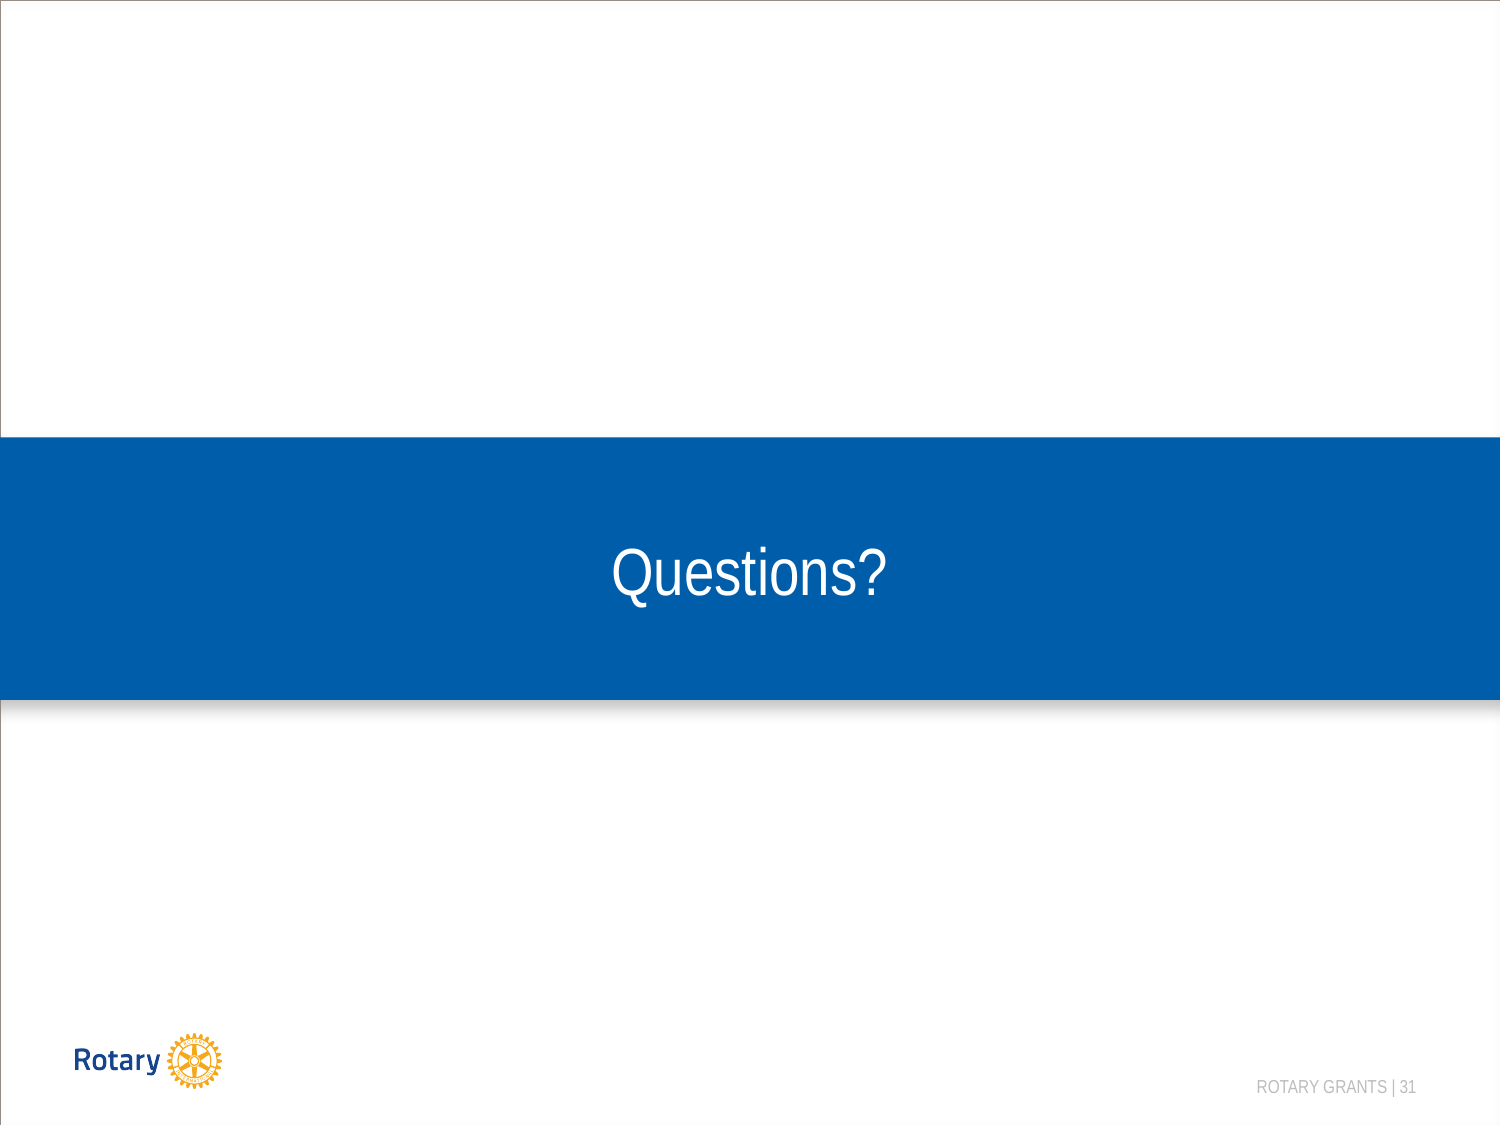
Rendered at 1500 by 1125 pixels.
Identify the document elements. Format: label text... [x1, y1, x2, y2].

title Questions? [24, 437, 1475, 700]
picture [75, 1033, 222, 1089]
text_box [75, 362, 713, 675]
